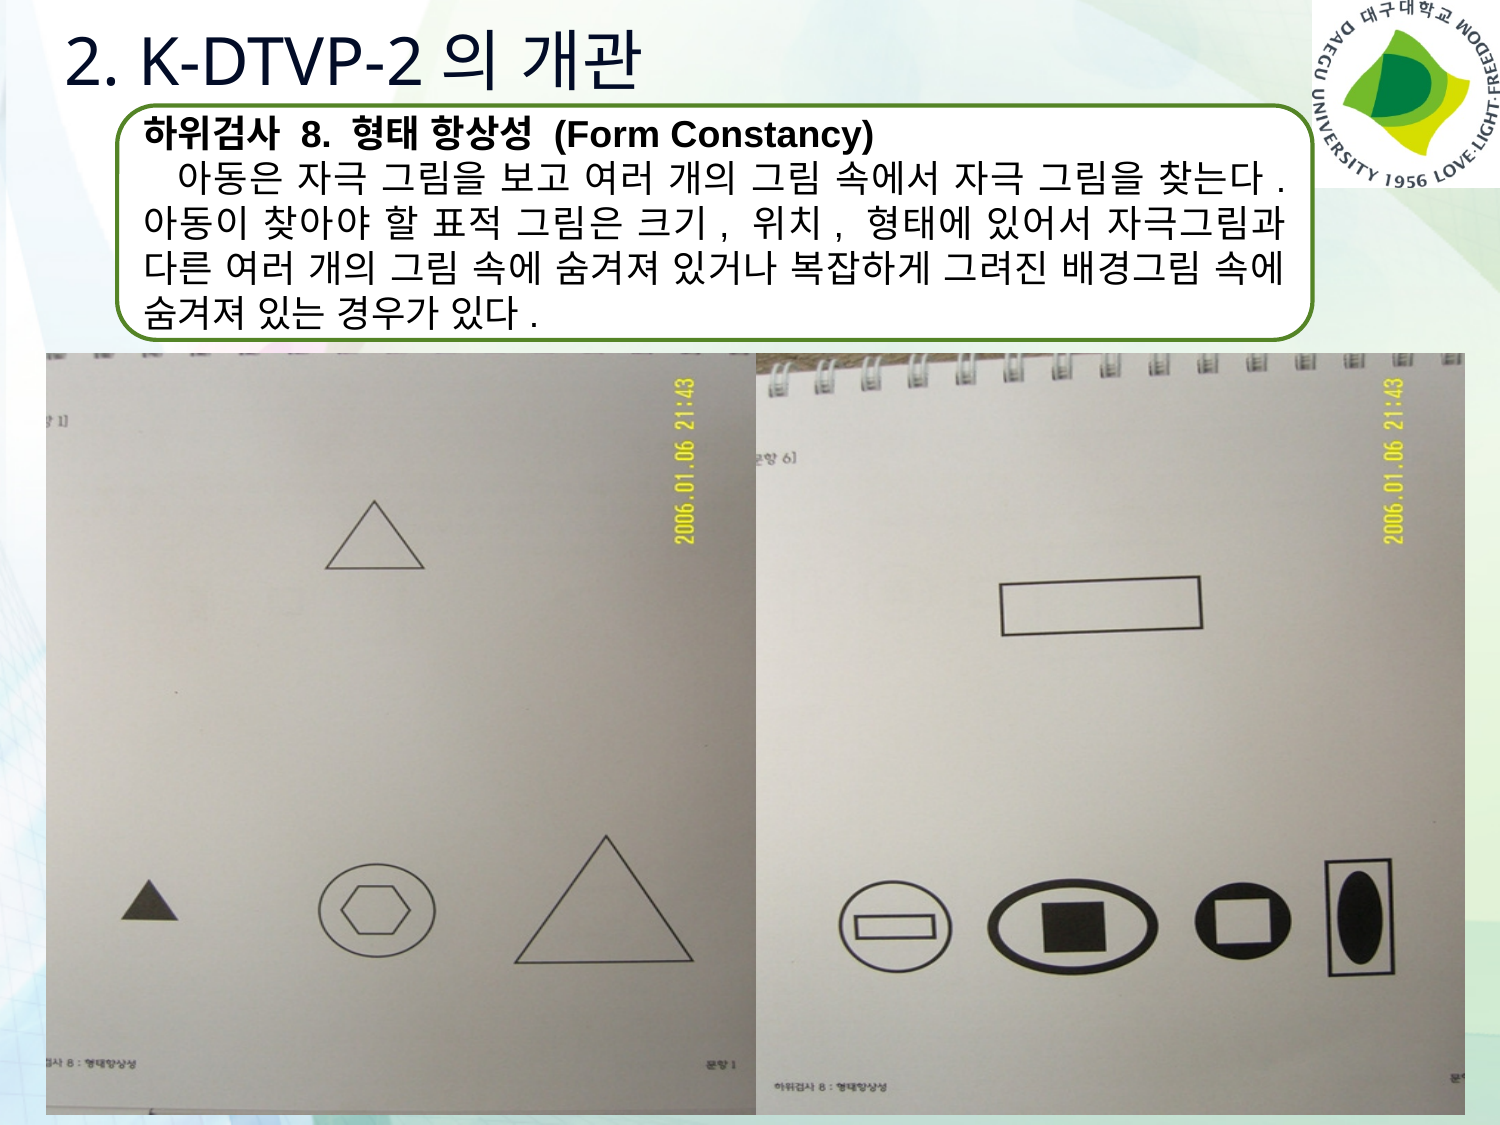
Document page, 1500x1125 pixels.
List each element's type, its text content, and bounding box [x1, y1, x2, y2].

title 2. K-DTVP-2의 개관 [49, 0, 1400, 118]
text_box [46, 352, 1466, 1115]
text_box 하위검사 8. 형태 항상성 (Form Constancy) 아동은 자극 그림을 보고 여러 개의 그림 속에서 자극 그림을 찾는다. 아동이 찾아야 할 표적 그림은 크기, 위치, 형태에 있어서 자극그림과 다른 여러 개의 그림 속에 숨겨져 있거나 복잡하게 그려진 배경그림 속에 숨겨져 있는 경우가 있다. [115, 103, 1315, 342]
picture [0, 0, 1500, 1125]
